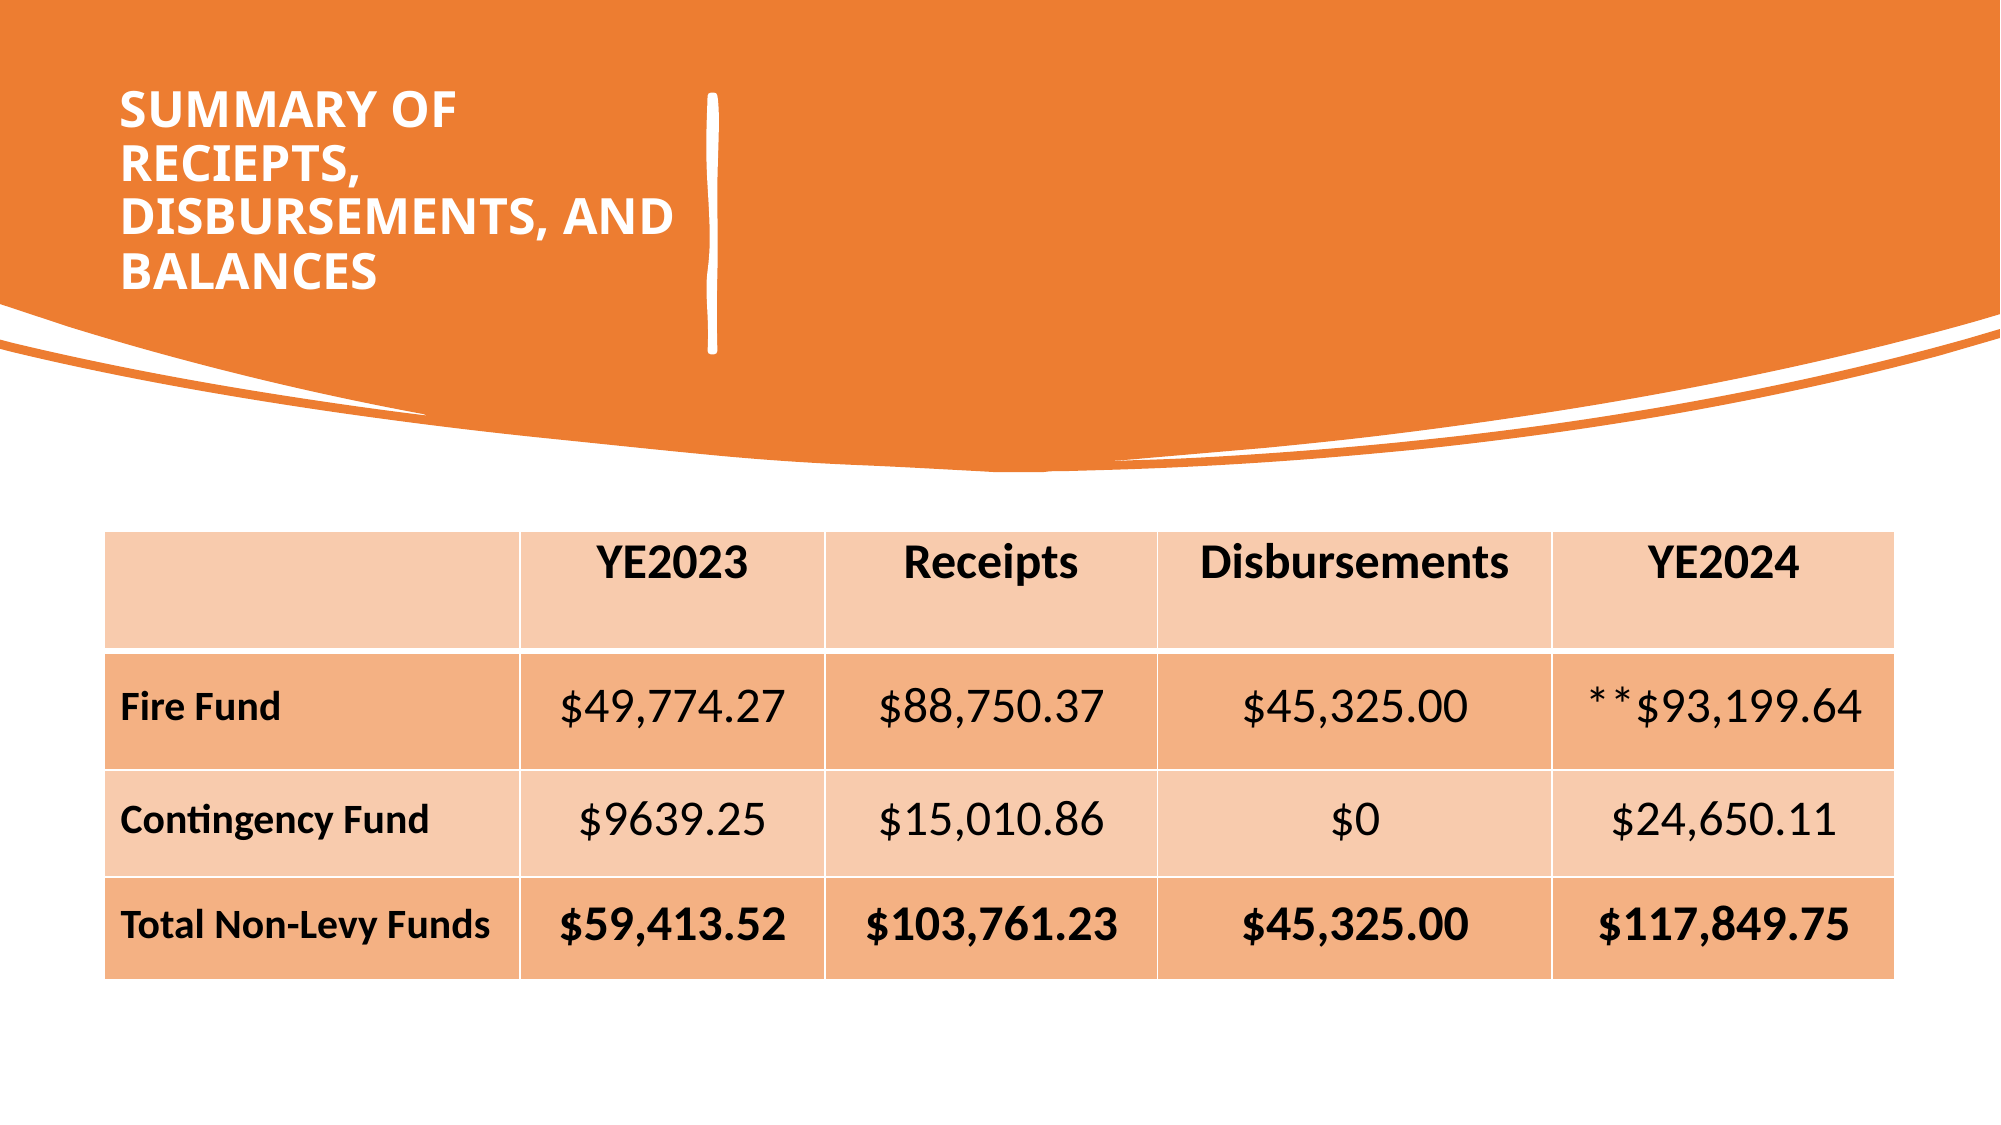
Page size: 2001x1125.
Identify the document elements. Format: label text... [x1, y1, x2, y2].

title SUMMARY OF RECIEPTS, DISBURSEMENTS, AND BALANCES [104, 71, 695, 312]
table_cell $45,325.00 [1158, 654, 1551, 769]
table_cell $49,774.27 [521, 654, 824, 769]
table_header Disbursements [1158, 532, 1551, 648]
table_cell $59,413.52 [521, 878, 824, 979]
table_cell $0 [1158, 771, 1551, 876]
table_cell **$93,199.64 [1553, 654, 1894, 769]
text_box [0, 306, 376, 407]
table_cell $15,010.86 [826, 771, 1157, 876]
text_box [0, 340, 2000, 1125]
table_cell $24,650.11 [1553, 771, 1894, 876]
table_cell $103,761.23 [826, 878, 1157, 979]
table_header YE2023 [521, 532, 824, 648]
table_header YE2024 [1553, 532, 1894, 648]
text_box [708, 94, 717, 352]
table_header Receipts [826, 532, 1157, 648]
table_cell Total Non-Levy Funds [105, 878, 519, 979]
table_cell $9639.25 [521, 771, 824, 876]
table_header [105, 532, 519, 648]
table_cell $88,750.37 [826, 654, 1157, 769]
text_box [1195, 316, 2000, 456]
table_cell Contingency Fund [105, 771, 519, 876]
table_cell $117,849.75 [1553, 878, 1894, 979]
text_box [0, 0, 2000, 474]
table_cell Fire Fund [105, 654, 519, 769]
table_cell $45,325.00 [1158, 878, 1551, 979]
